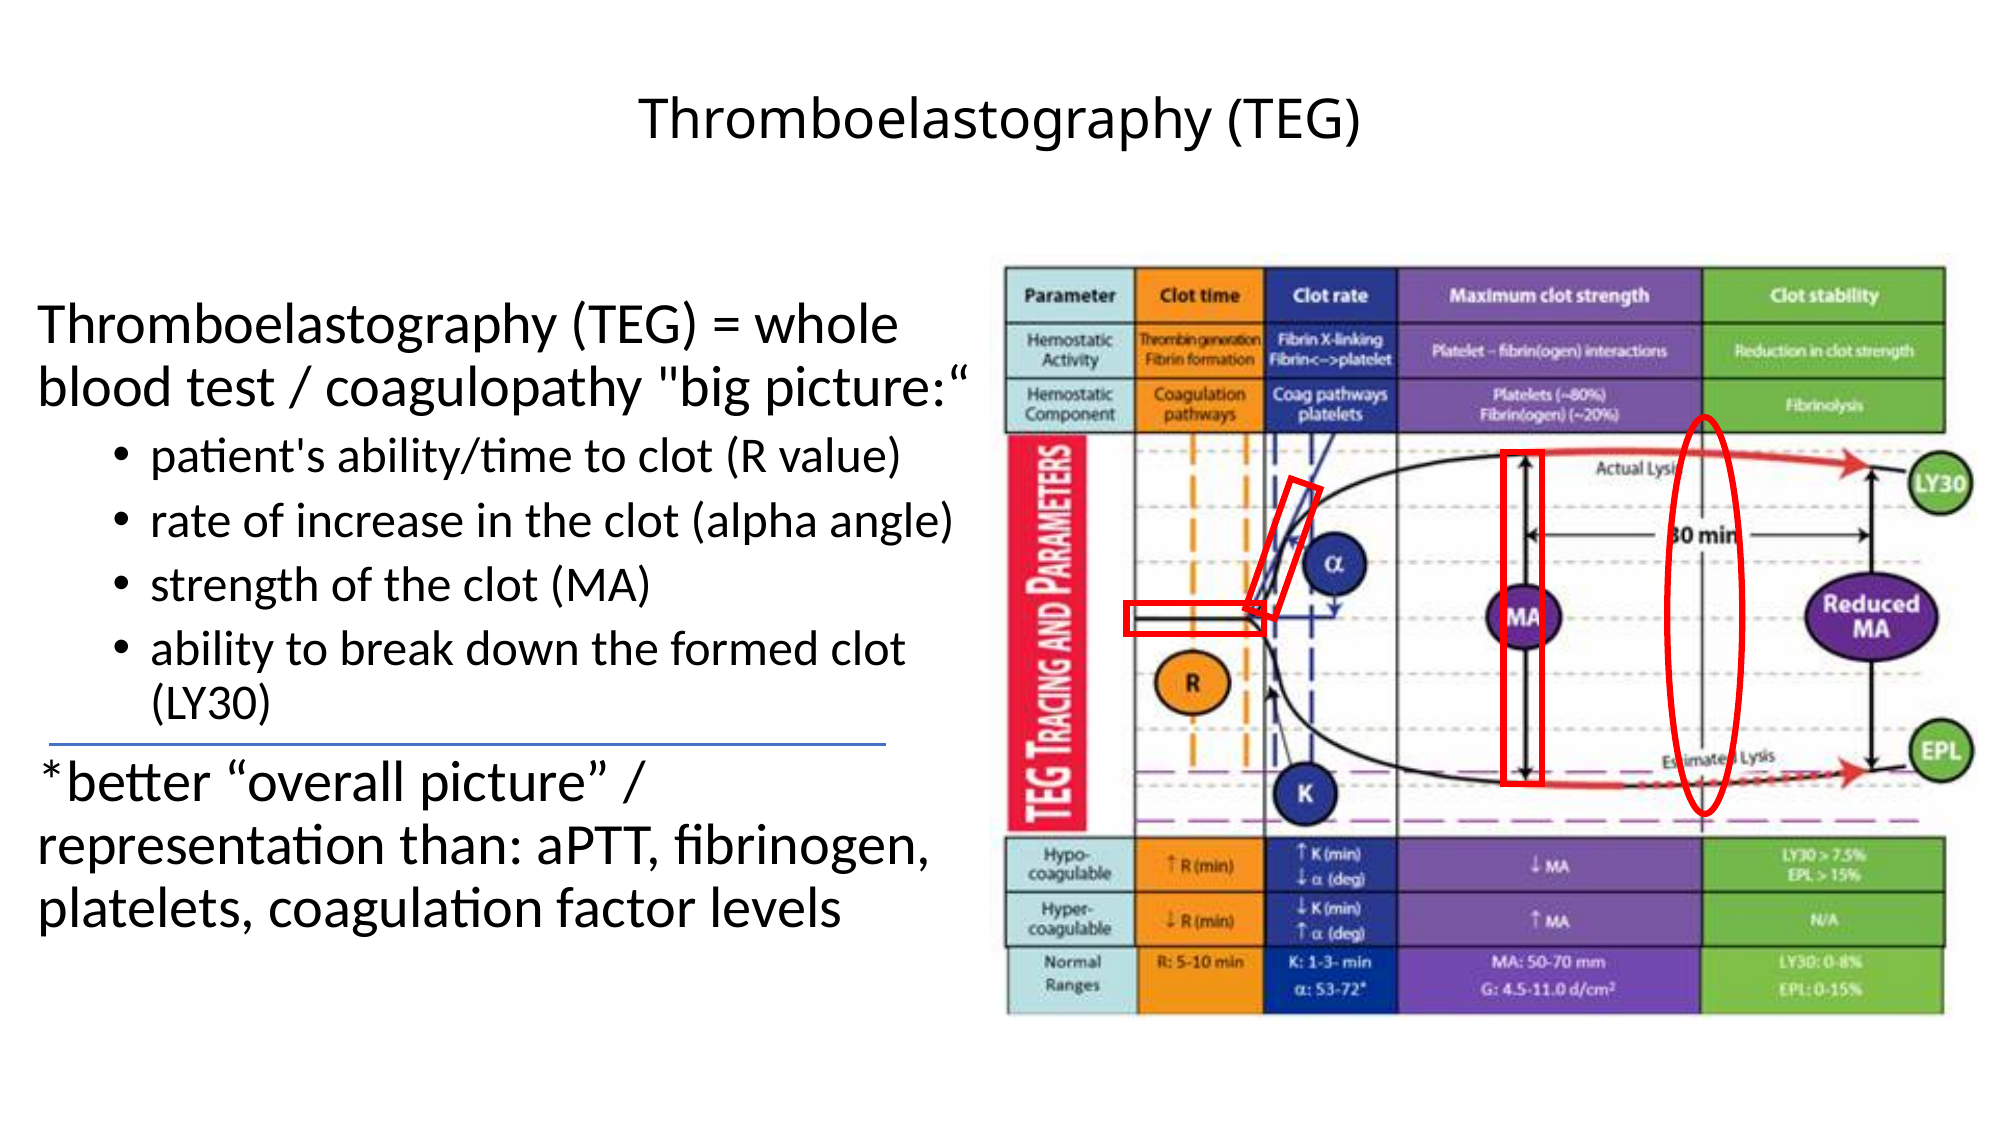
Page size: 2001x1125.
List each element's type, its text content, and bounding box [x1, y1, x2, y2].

title Thromboelastography (TEG) [137, 82, 1863, 224]
list Thromboelastography (TEG) = whole blood test / coagulopathy "big picture:“ patient's ability/time to clot (R value) rate of increase in the clot (alpha angle) strength of the clot (MA) ability to break down the formed clot (LY30) *better “overall picture” / representation than: aPTT, fibrinogen, platelets, coagulation factor levels [22, 286, 1008, 1125]
picture [989, 253, 1978, 1028]
